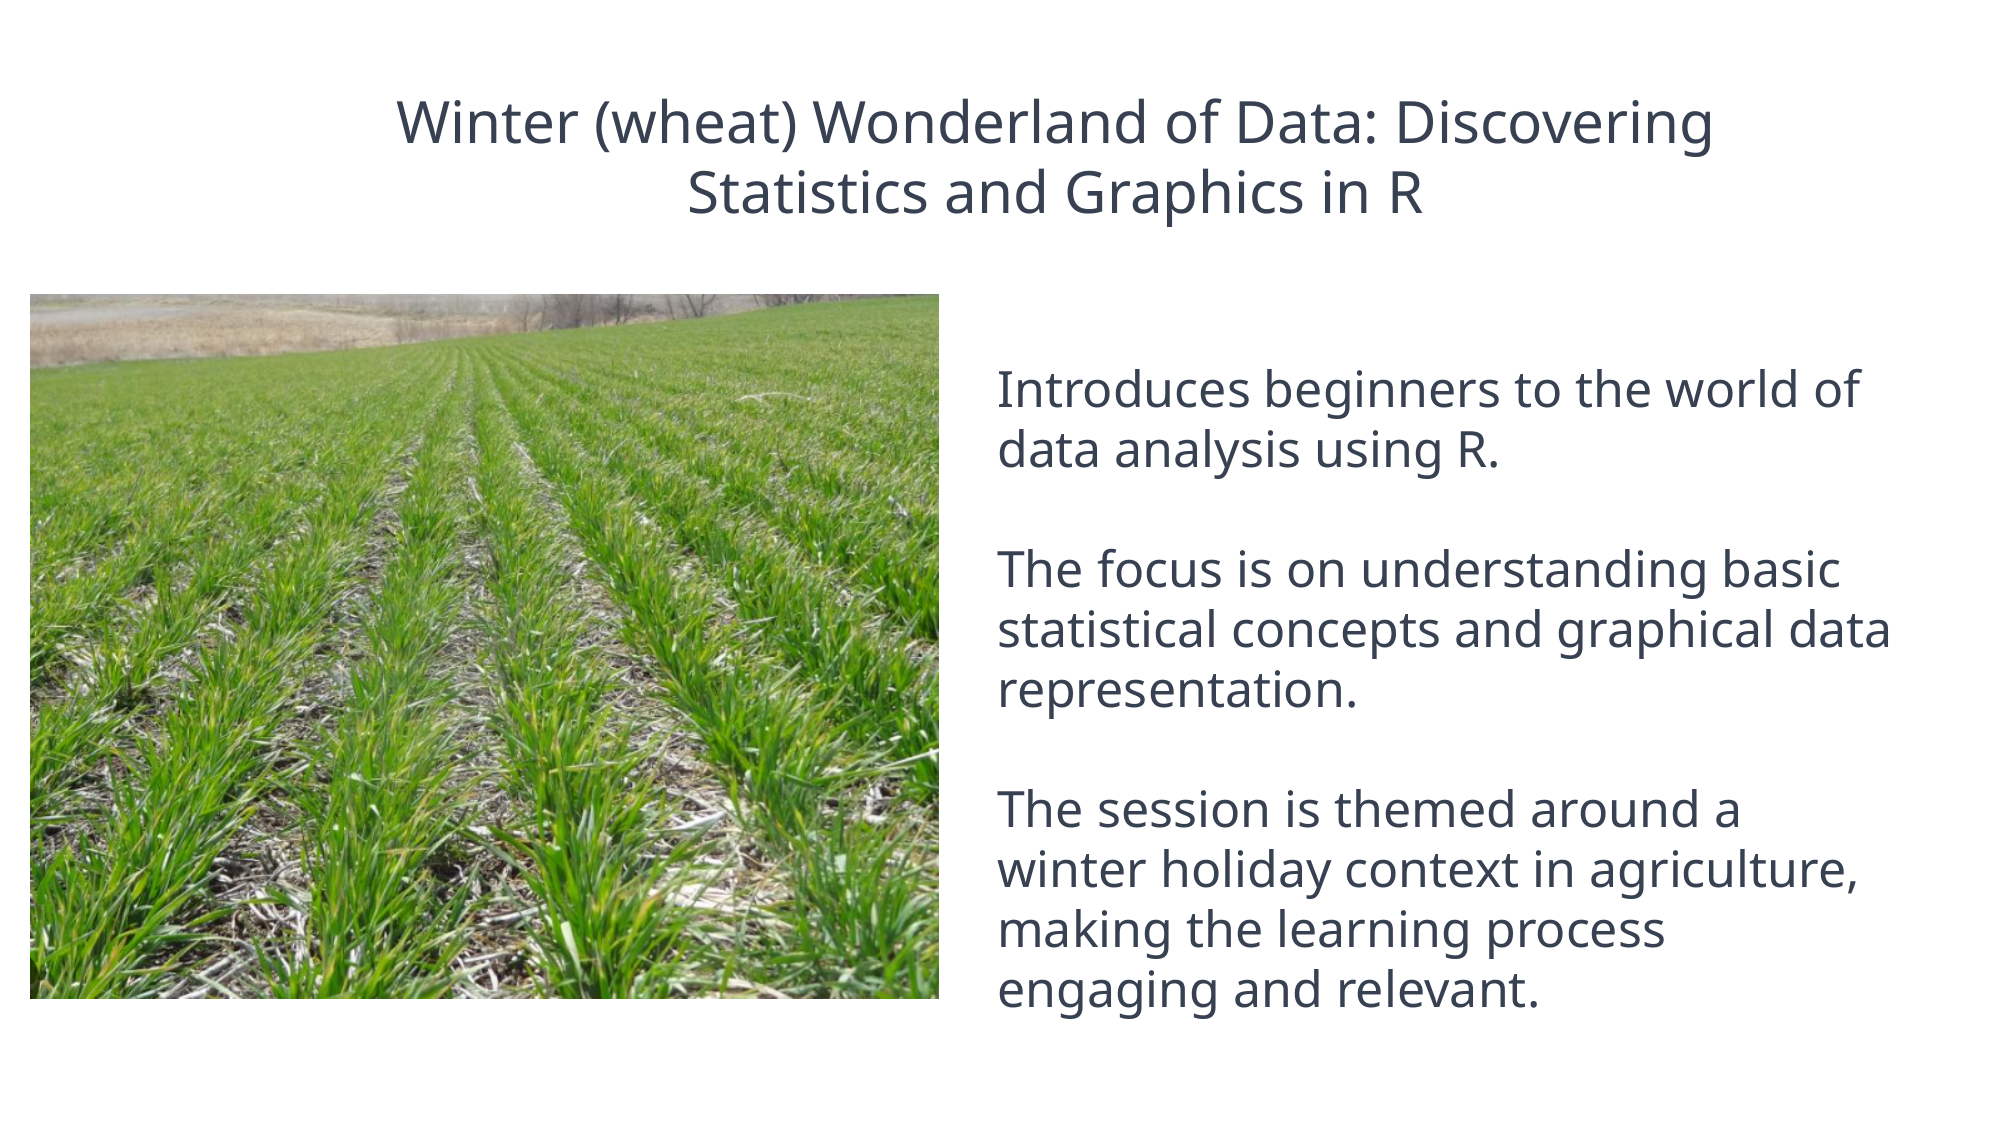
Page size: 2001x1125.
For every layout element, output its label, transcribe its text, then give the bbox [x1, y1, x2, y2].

text_box Introduces beginners to the world of data analysis using R. The focus is on understanding basic statistical concepts and graphical data representation. The session is themed around a winter holiday context in agriculture, making the learning process engaging and relevant. [982, 350, 1913, 1026]
text_box Winter (wheat) Wonderland of Data: Discovering Statistics and Graphics in R [373, 77, 1738, 233]
picture [30, 294, 939, 999]
